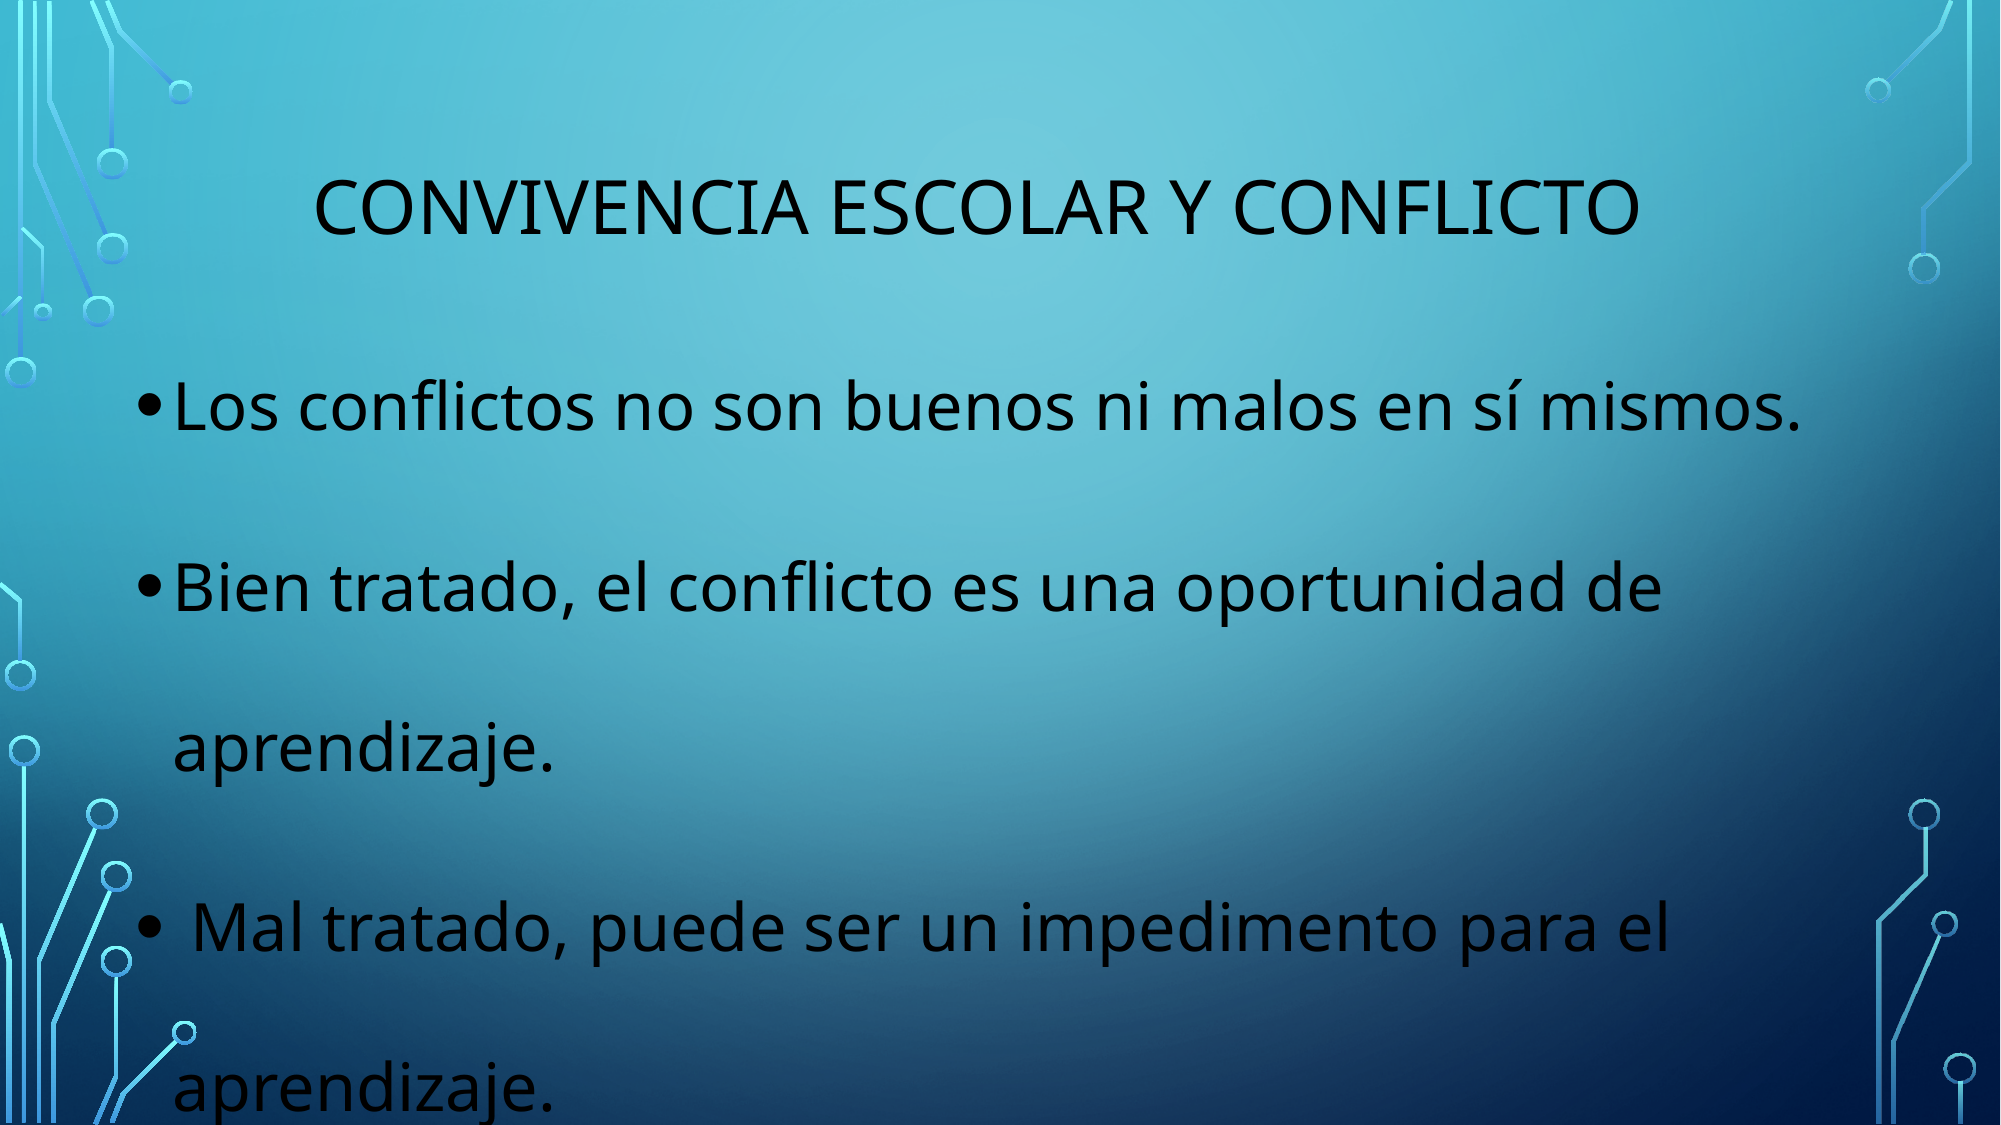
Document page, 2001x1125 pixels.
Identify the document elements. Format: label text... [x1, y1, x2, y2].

list Los conflictos no son buenos ni malos en sí mismos. Bien tratado, el conflicto es una oportunidad de aprendizaje. Mal tratado, puede ser un impedimento para el aprendizaje. [120, 276, 1855, 858]
title Convivencia escolar y conflicto [175, 88, 1801, 276]
